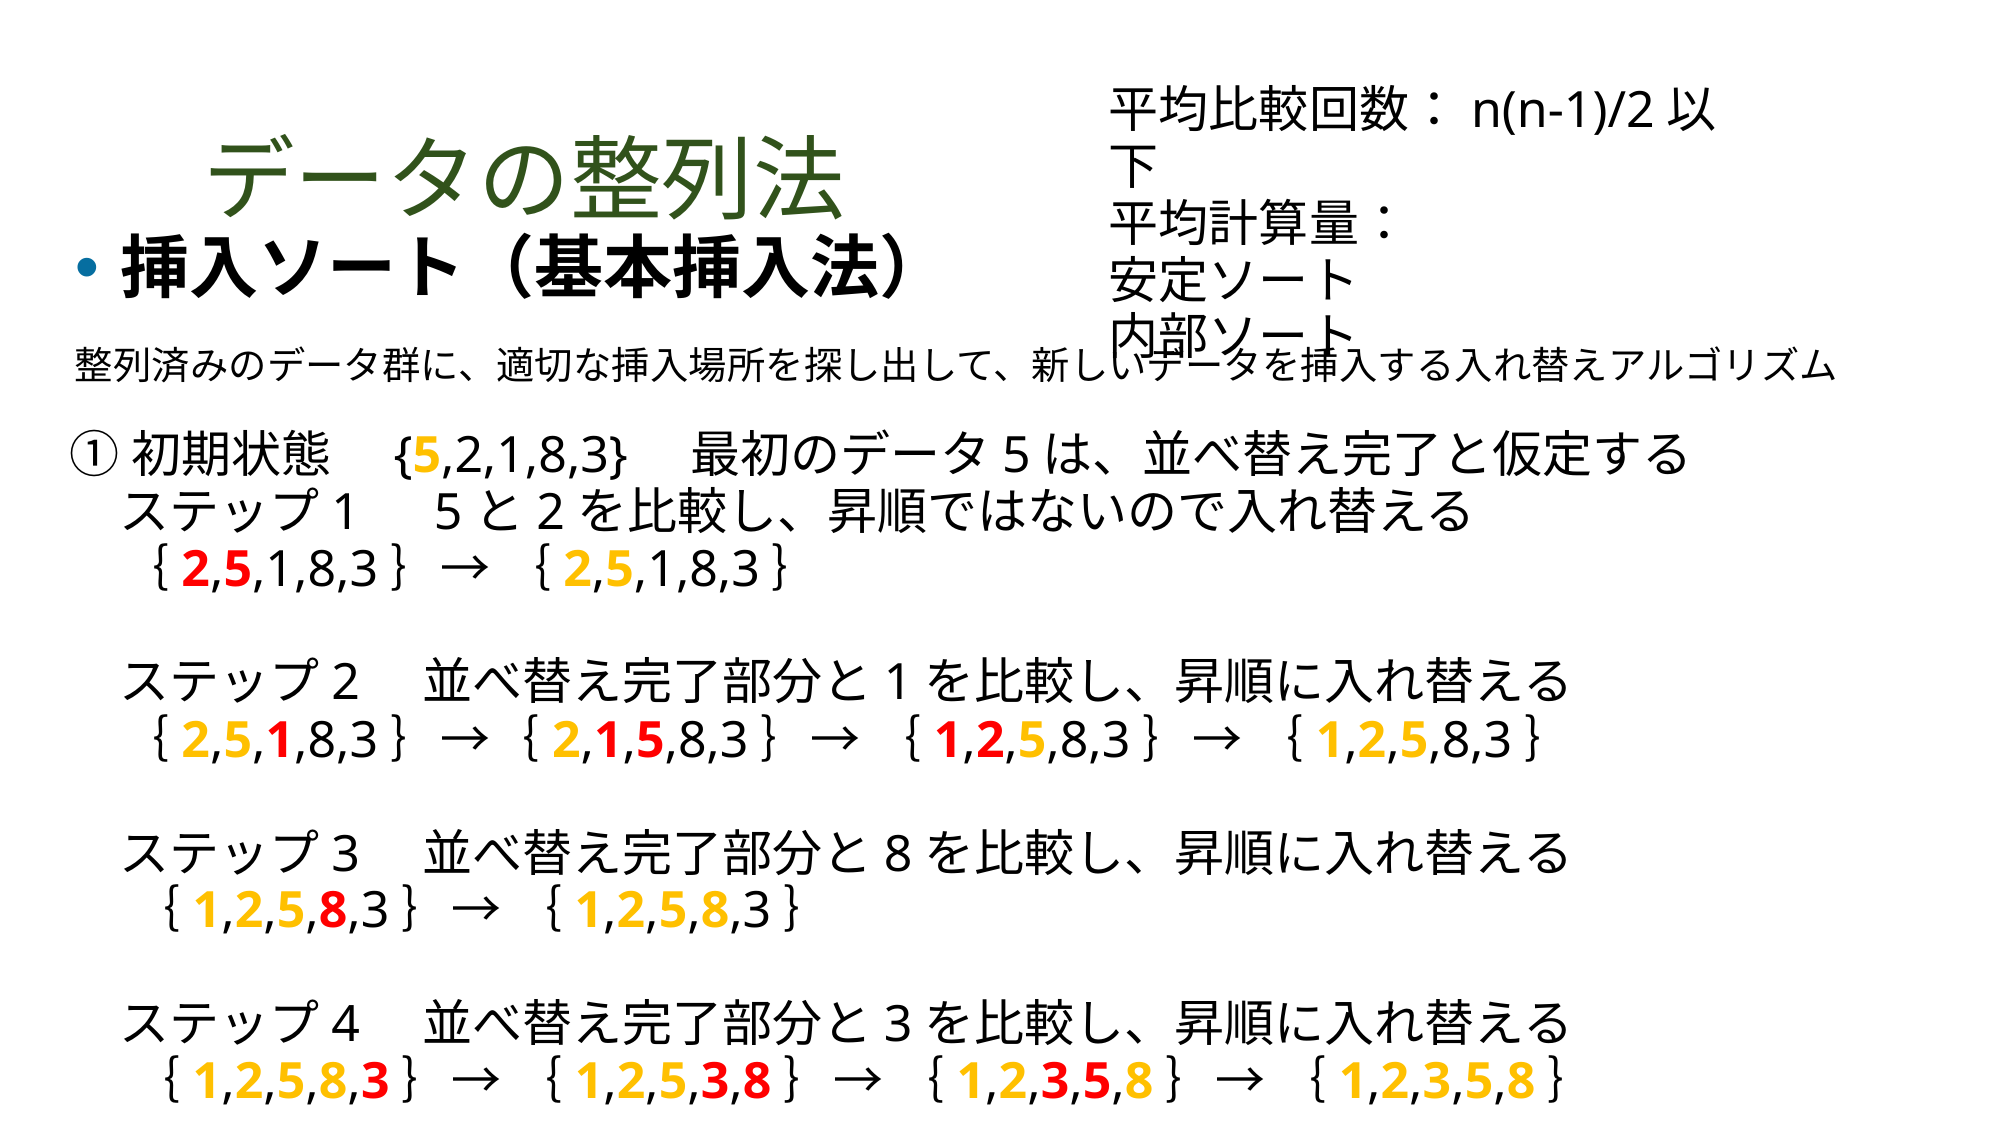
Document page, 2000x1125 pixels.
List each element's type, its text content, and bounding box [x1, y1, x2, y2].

title データの整列法 [183, 12, 1850, 219]
list 挿入ソート（基本挿入法） 整列済みのデータ群に、適切な挿入場所を探し出して、新しいデータを挿入する入れ替えアルゴリズム [54, 219, 1945, 427]
text_box ①初期状態 {5,2,1,8,3} 最初のデータ5は、並べ替え完了と仮定する ステップ1 5と2を比較し、昇順ではないので入れ替える ｛2,5,1,8,3｝→ ｛2,5,1,8,3｝ ステップ2 並べ替え完了部分と1を比較し、昇順に入れ替える ｛2,5,1,8,3｝→｛2,1,5,8,3｝→ ｛1,2,5,8,3｝→ ｛1,2,5,8,3｝ ステップ3 並べ替え完了部分と8を比較し、昇順に入れ替える ｛1,2,5,8,3｝→ ｛1,2,5,8,3｝ ステップ4 並べ替え完了部分と3を比較し、昇順に入れ替える ｛1,2,5,8,3｝→ ｛1,2,5,3,8｝→ ｛1,2,3,5,8｝→ ｛1,2,3,5,8｝ [54, 419, 1910, 1118]
